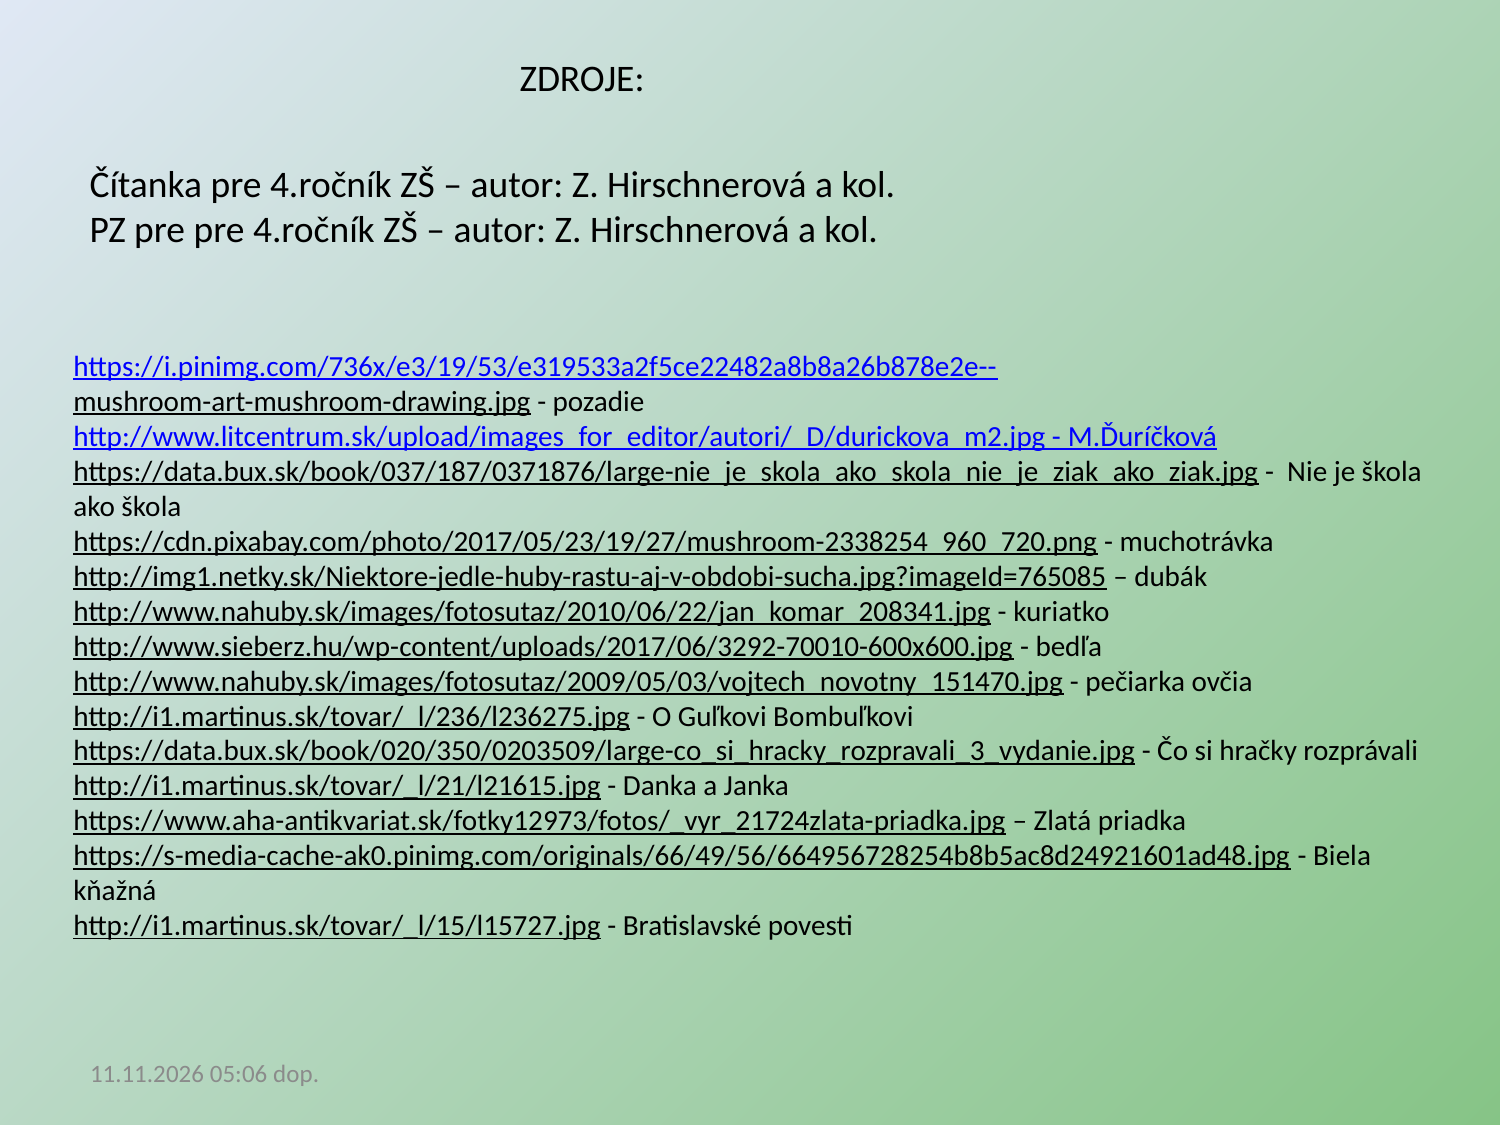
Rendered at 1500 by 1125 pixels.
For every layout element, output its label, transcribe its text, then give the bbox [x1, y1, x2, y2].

text_box Čítanka pre 4.ročník ZŠ – autor: Z. Hirschnerová a kol. PZ pre pre 4.ročník ZŠ – autor: Z. Hirschnerová a kol. [74, 152, 911, 258]
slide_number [75, 1042, 425, 1103]
text_box https://i.pinimg.com/736x/e3/19/53/e319533a2f5ce22482a8b8a26b878e2e--mushroom-art-mushroom-drawing.jpg - pozadie http://www.litcentrum.sk/upload/images_for_editor/autori/_D/durickova_m2.jpg - M.Ďuríčková https://data.bux.sk/book/037/187/0371876/large-nie_je_skola_ako_skola_nie_je_ziak_ako_ziak.jpg - Nie je škola ako škola https://cdn.pixabay.com/photo/2017/05/23/19/27/mushroom-2338254_960_720.png - muchotrávka http://img1.netky.sk/Niektore-jedle-huby-rastu-aj-v-obdobi-sucha.jpg?imageId=765085 – dubák http://www.nahuby.sk/images/fotosutaz/2010/06/22/jan_komar_208341.jpg - kuriatko http://www.sieberz.hu/wp-content/uploads/2017/06/3292-70010-600x600.jpg - bedľa http://www.nahuby.sk/images/fotosutaz/2009/05/03/vojtech_novotny_151470.jpg - pečiarka ovčia http://i1.martinus.sk/tovar/_l/236/l236275.jpg - O Guľkovi Bombuľkovi https://data.bux.sk/book/020/350/0203509/large-co_si_hracky_rozpravali_3_vydanie.jpg - Čo si hračky rozprávali http://i1.martinus.sk/tovar/_l/21/l21615.jpg - Danka a Janka https://www.aha-antikvariat.sk/fotky12973/fotos/_vyr_21724zlata-priadka.jpg – Zlatá priadka https://s-media-cache-ak0.pinimg.com/originals/66/49/56/664956728254b8b5ac8d24921601ad48.jpg - Biela kňažná http://i1.martinus.sk/tovar/_l/15/l15727.jpg - Bratislavské povesti [58, 339, 1453, 949]
text_box ZDROJE: [504, 46, 660, 107]
